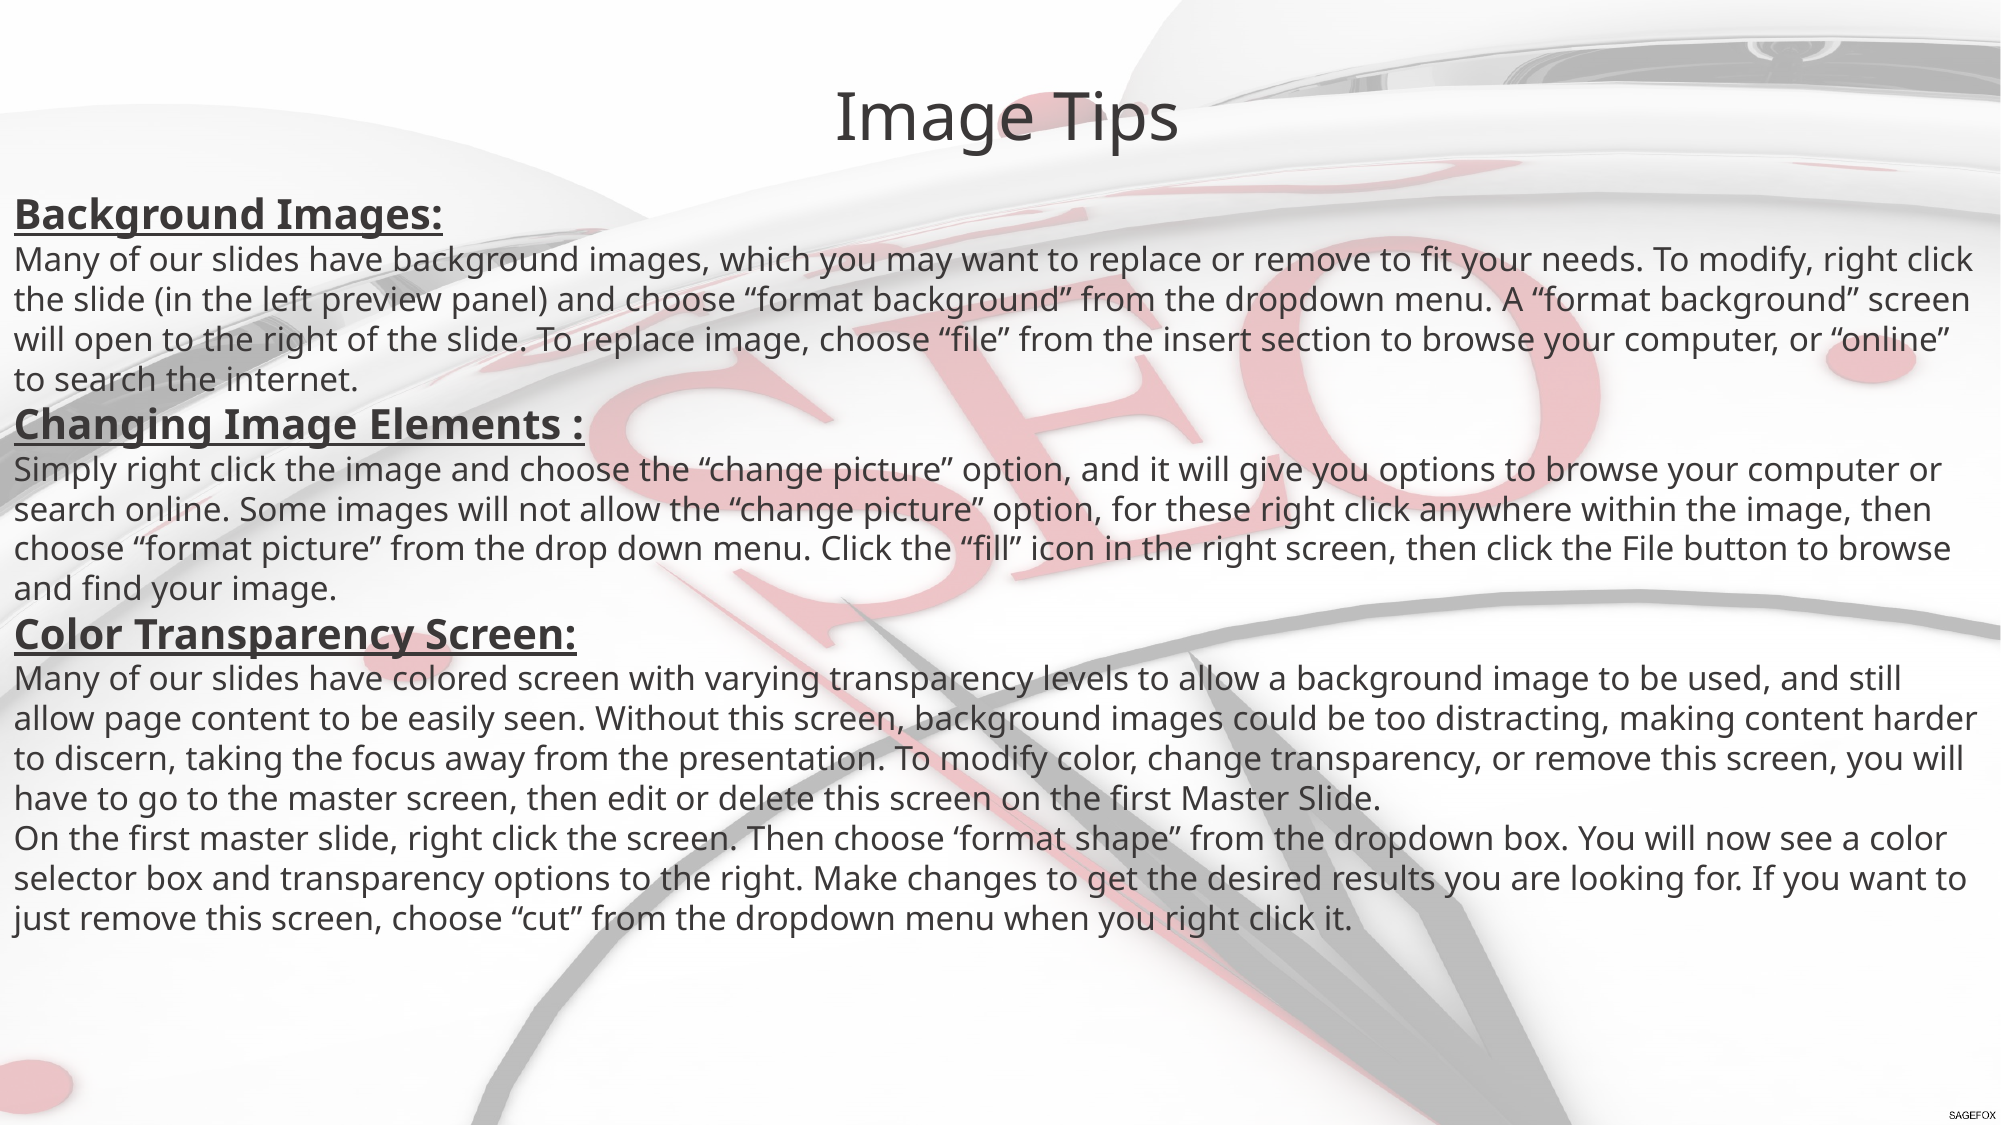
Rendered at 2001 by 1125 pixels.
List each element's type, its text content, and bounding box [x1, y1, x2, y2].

text_box Background Images: Many of our slides have background images, which you may want to replace or remove to fit your needs. To modify, right click the slide (in the left preview panel) and choose “format background” from the dropdown menu. A “format background” screen will open to the right of the slide. To replace image, choose “file” from the insert section to browse your computer, or “online” to search the internet. Changing Image Elements : Simply right click the image and choose the “change picture” option, and it will give you options to browse your computer or search online. Some images will not allow the “change picture” option, for these right click anywhere within the image, then choose “format picture” from the drop down menu. Click the “fill” icon in the right screen, then click the File button to browse and find your image. Color Transparency Screen: Many of our slides have colored screen with varying transparency levels to allow a background image to be used, and still allow page content to be easily seen. Without this screen, background images could be too distracting, making content harder to discern, taking the focus away from the presentation. To modify color, change transparency, or remove this screen, you will have to go to the master screen, then edit or delete this screen on the first Master Slide. On the first master slide, right click the screen. Then choose ‘format shape” from the dropdown box. You will now see a color selector box and transparency options to the right. Make changes to get the desired results you are looking for. If you want to just remove this screen, choose “cut” from the dropdown menu when you right click it. [0, 0, 2000, 1125]
title Image Tips [597, 59, 1420, 177]
